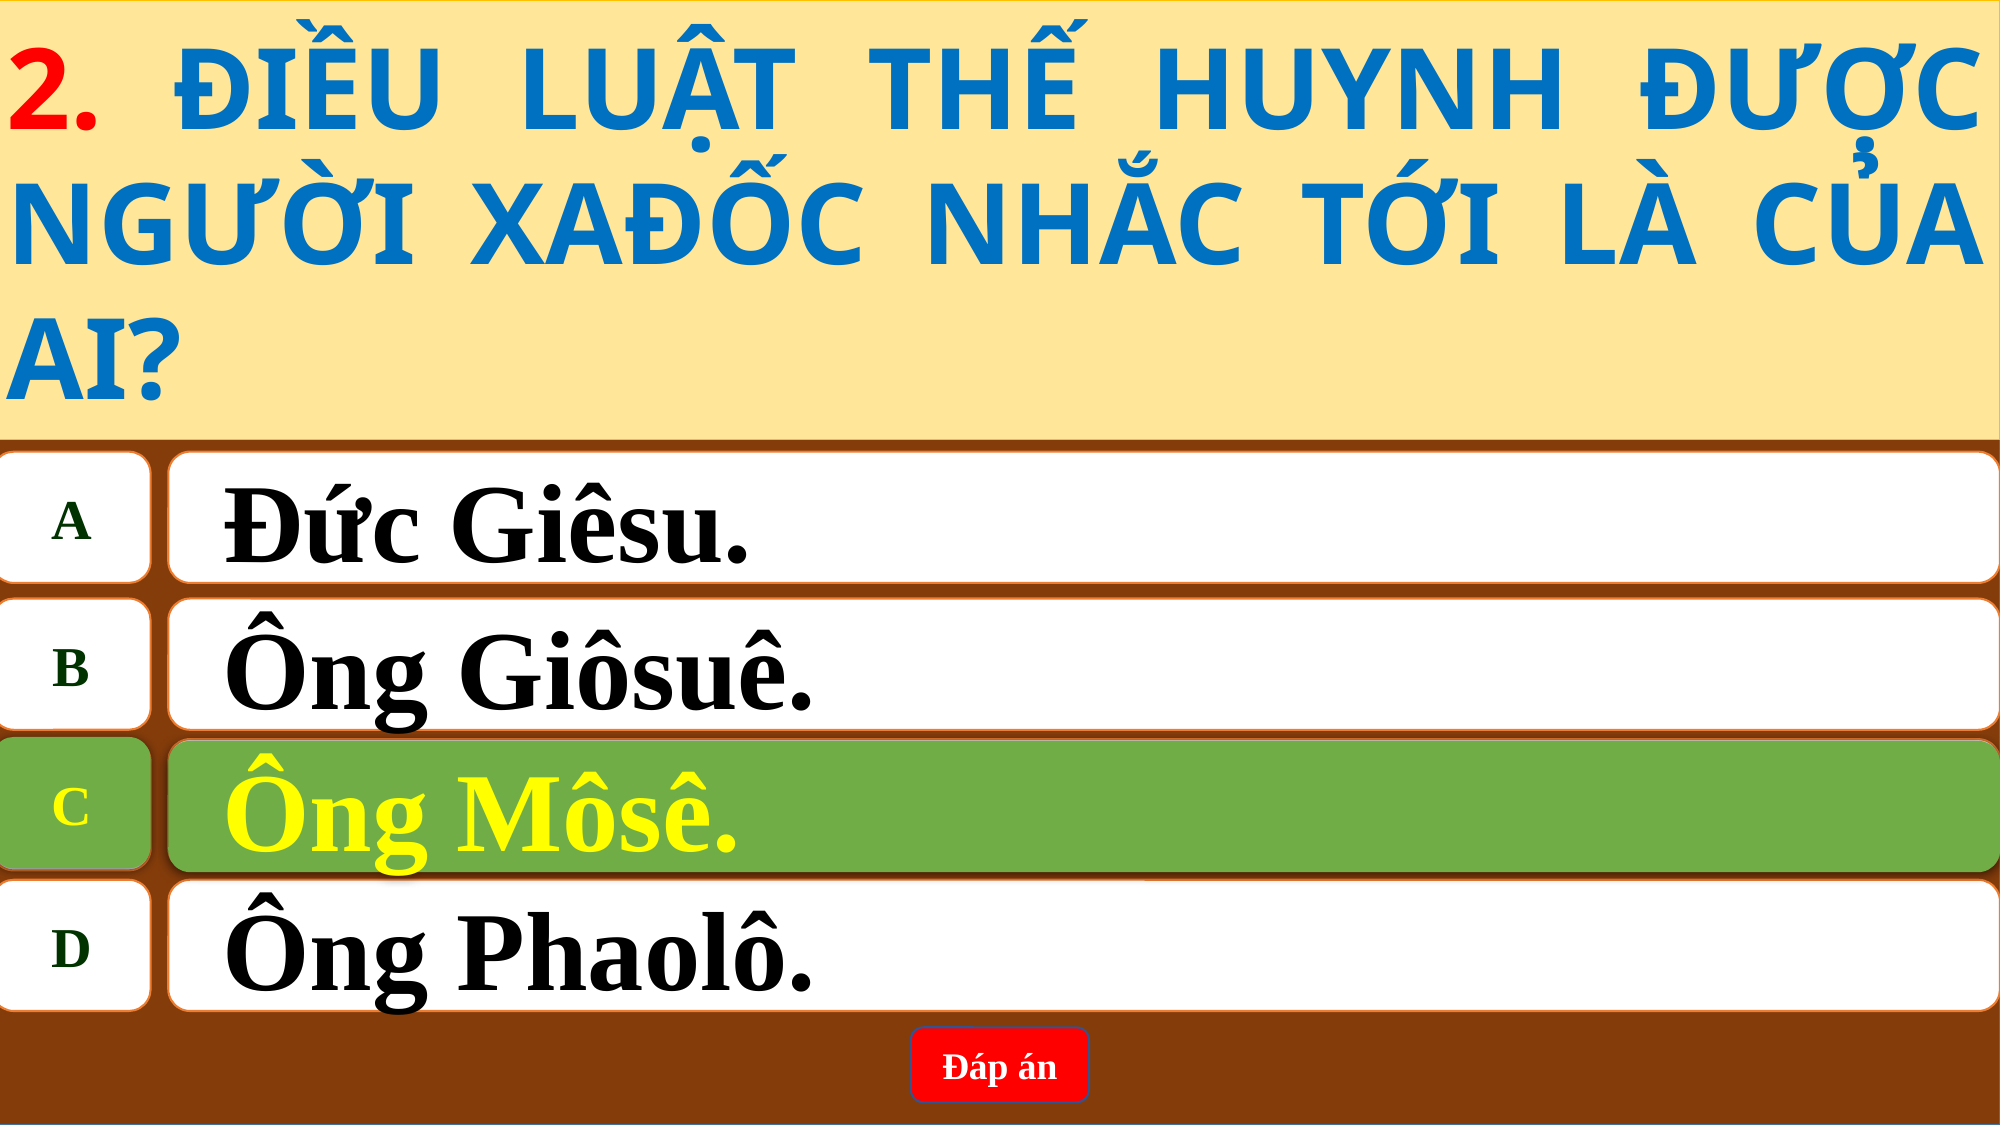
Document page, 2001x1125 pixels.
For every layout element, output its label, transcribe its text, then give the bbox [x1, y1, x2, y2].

text_box [0, 730, 15, 735]
text_box [0, 440, 2000, 451]
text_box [0, 736, 2000, 873]
text_box [405, 730, 2000, 736]
text_box 2. ĐIỀU LUẬT THẾ HUYNH ĐƯỢC NGƯỜI XAĐỐC NHẮC TỚI LÀ CỦA AI? [0, 0, 2000, 440]
text_box [125, 730, 392, 736]
text_box [0, 874, 15, 879]
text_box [0, 598, 2000, 730]
text_box [0, 1011, 2000, 1125]
text_box [0, 583, 2000, 598]
text_box [127, 873, 173, 879]
text_box Đáp án [909, 1026, 1091, 1104]
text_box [0, 879, 2000, 1011]
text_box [0, 451, 2000, 583]
